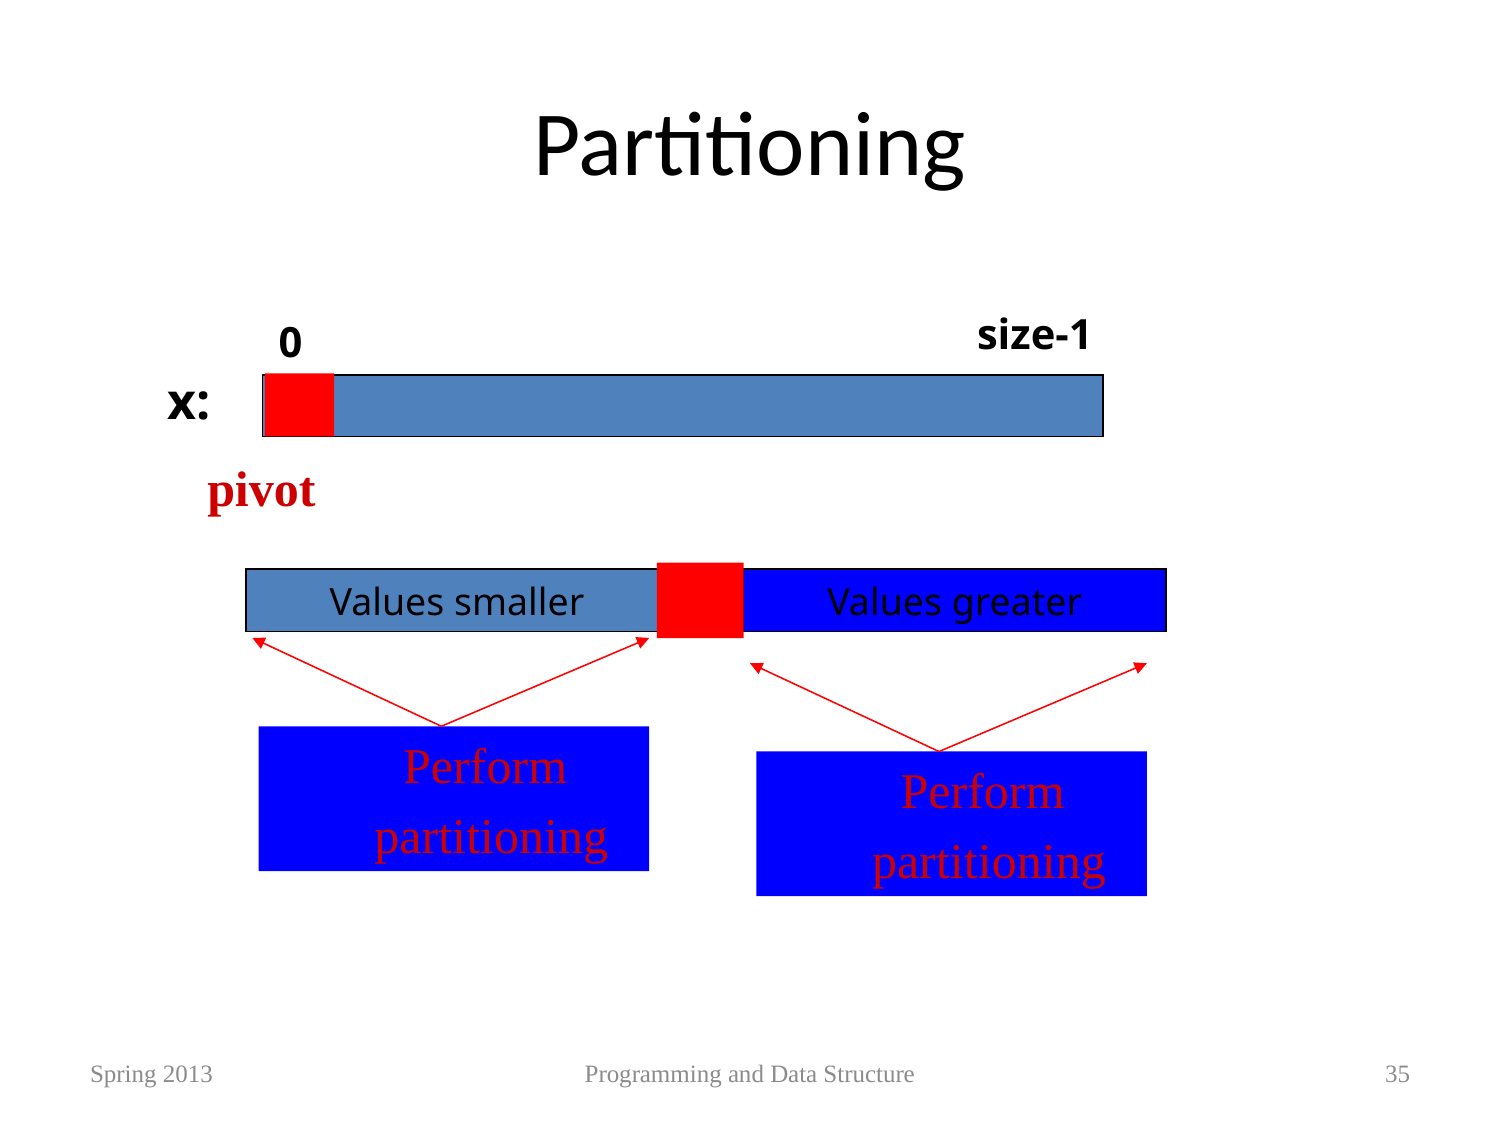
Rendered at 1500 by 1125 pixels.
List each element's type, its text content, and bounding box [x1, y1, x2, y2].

text_box [335, 375, 1103, 437]
text_box x: [152, 362, 226, 438]
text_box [245, 562, 1167, 639]
text_box size-1 [962, 299, 1178, 365]
slide_number Spring 2013 [75, 1042, 425, 1103]
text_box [252, 637, 650, 872]
text_box 0 [263, 308, 318, 373]
text_box pivot [117, 449, 425, 524]
slide_number 35 [1074, 1042, 1425, 1103]
footer Programming and Data Structure [512, 1042, 988, 1103]
text_box [264, 373, 335, 437]
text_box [749, 663, 1147, 897]
title Partitioning [74, 44, 1426, 233]
